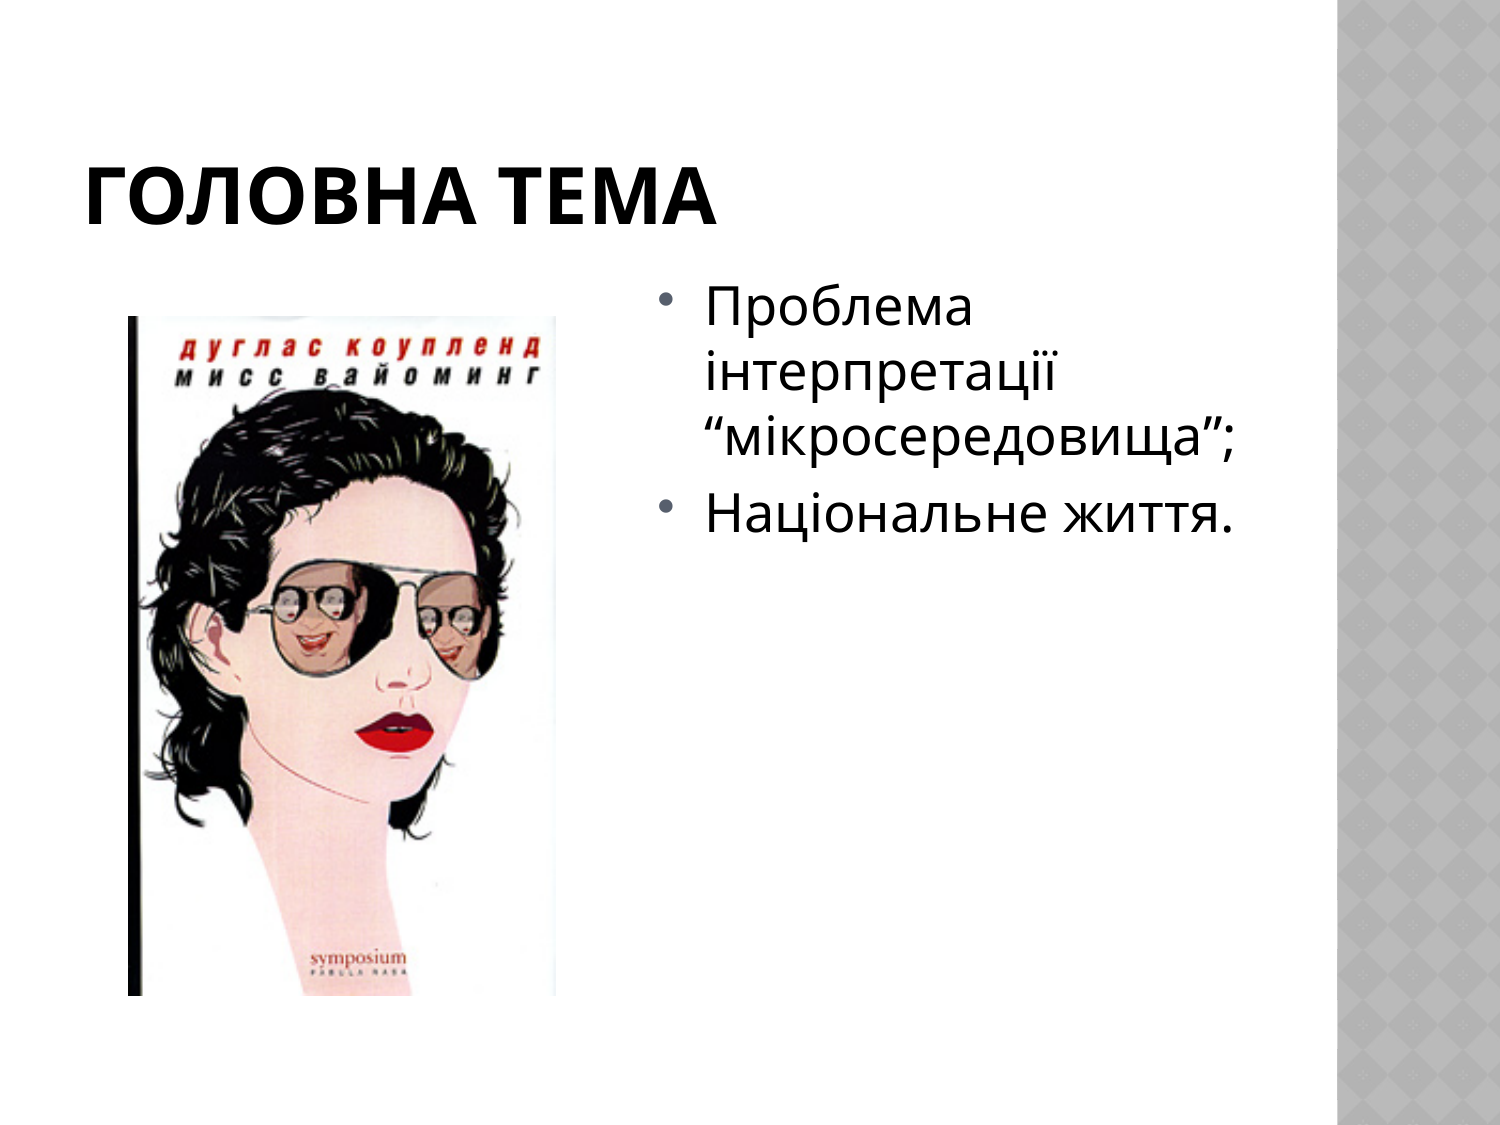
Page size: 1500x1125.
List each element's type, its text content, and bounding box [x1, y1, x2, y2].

title Головна тема [75, 52, 1263, 240]
list Проблема інтерпретації “мікросередовища”; Національне життя. [644, 264, 1263, 1059]
picture [128, 315, 556, 997]
